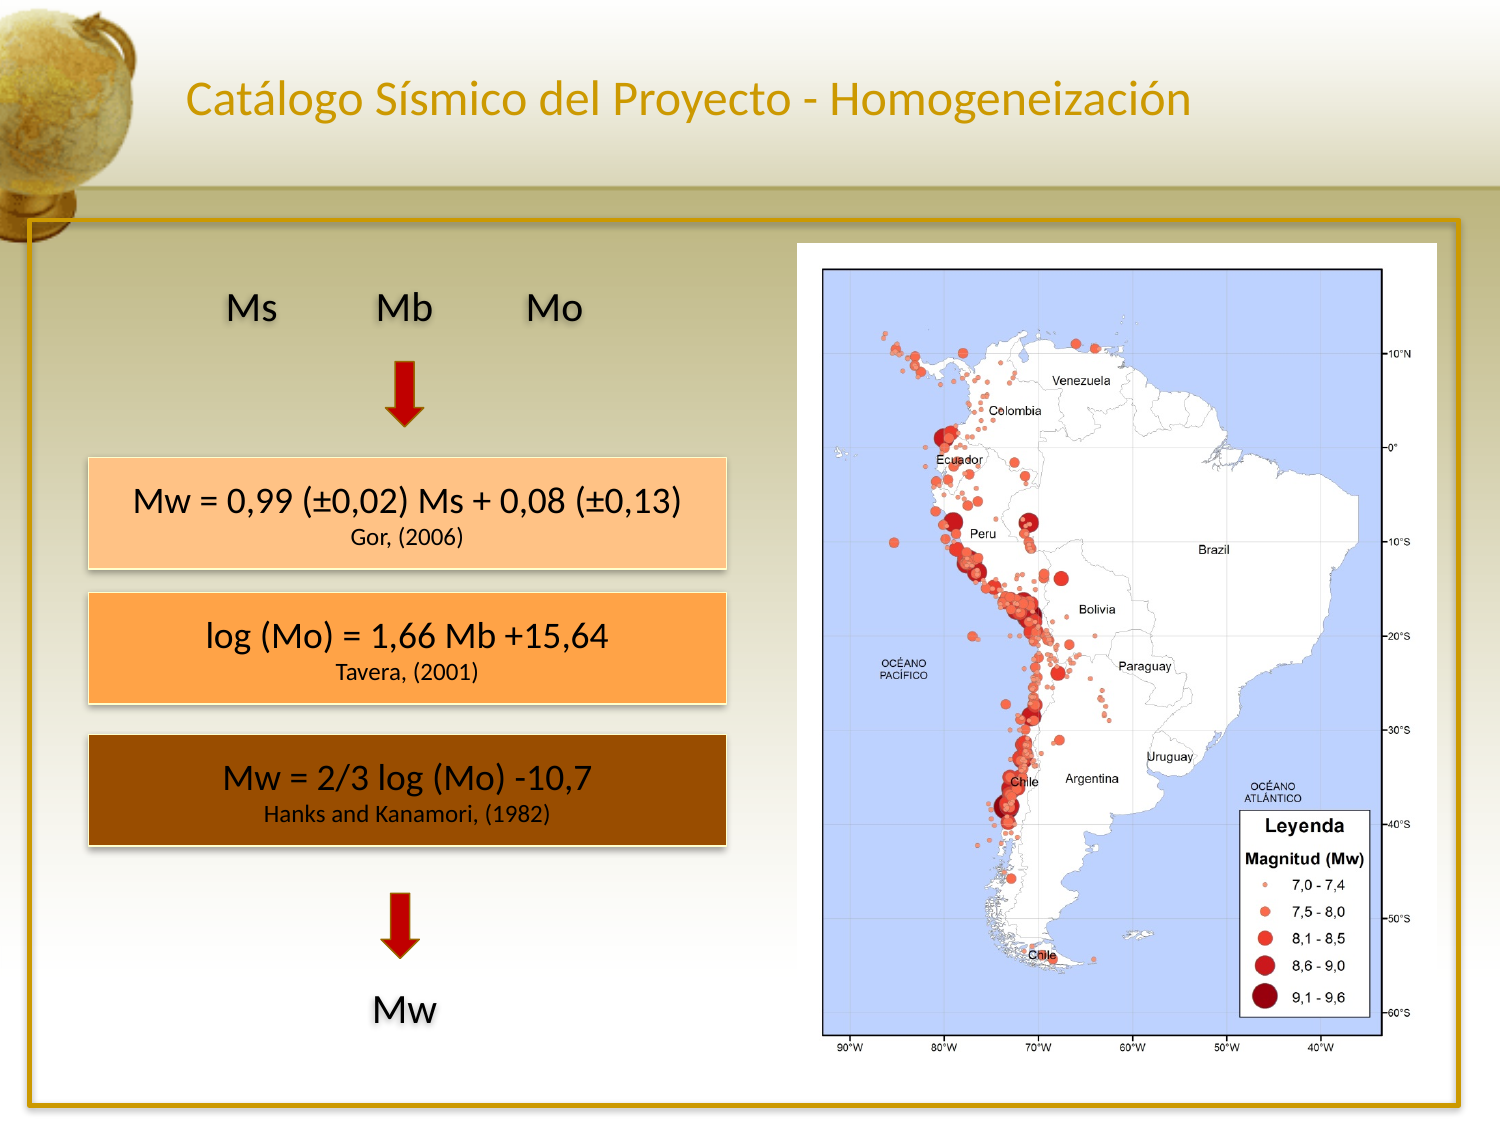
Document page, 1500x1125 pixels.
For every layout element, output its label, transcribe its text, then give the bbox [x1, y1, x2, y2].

text_box [29, 219, 1459, 1106]
text_box [380, 893, 420, 959]
text_box Mw [351, 967, 458, 1048]
text_box Mw = 0,99 (±0,02) Ms + 0,08 (±0,13) Gor, (2006) [88, 457, 727, 570]
text_box Ms Mb Mo [156, 271, 653, 339]
text_box Catálogo Sísmico del Proyecto - Homogeneización [171, 58, 1211, 133]
picture [0, 0, 1500, 1125]
text_box log (Mo) = 1,66 Mb +15,64 Tavera, (2001) [88, 592, 727, 705]
text_box [385, 361, 424, 427]
text_box Mw = 2/3 log (Mo) -10,7 Hanks and Kanamori, (1982) [88, 734, 727, 847]
